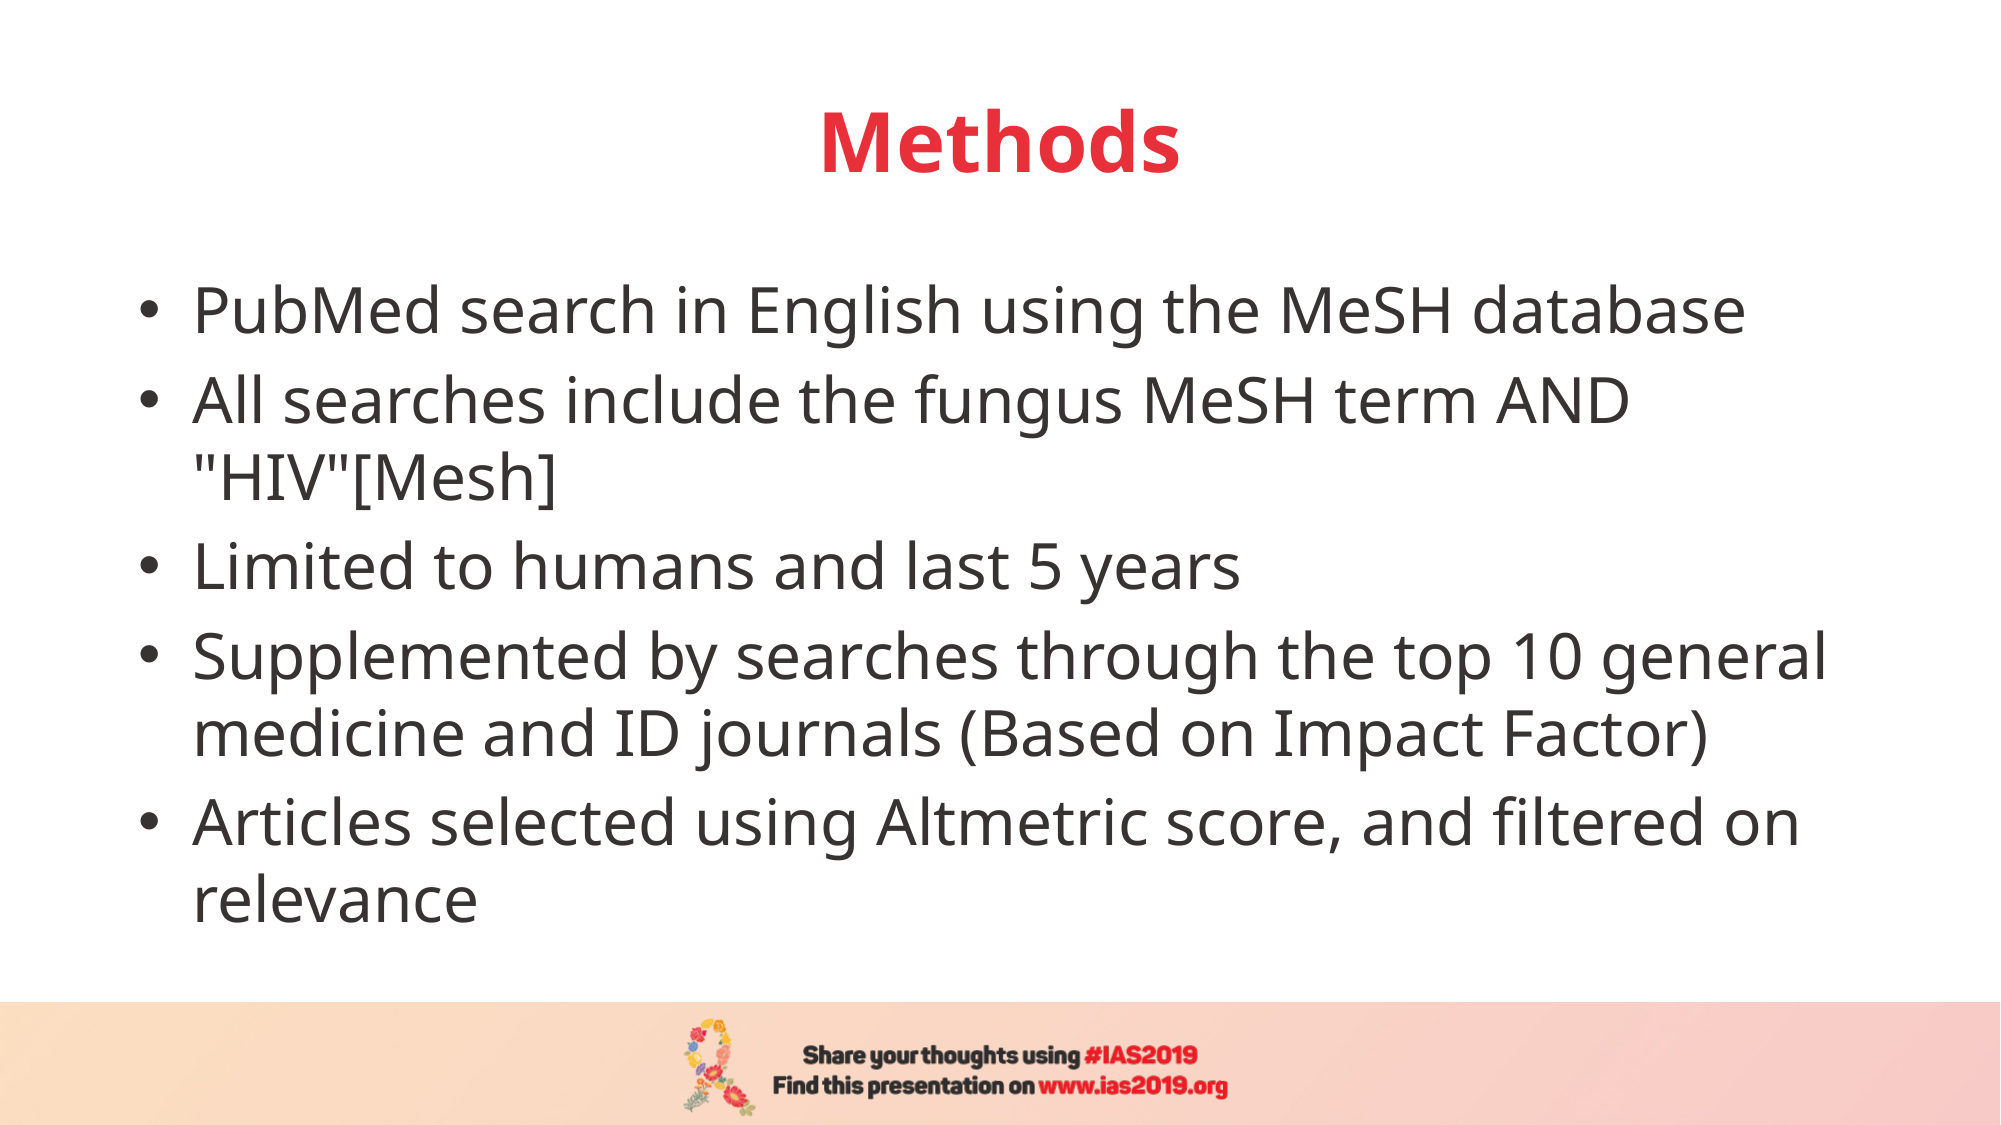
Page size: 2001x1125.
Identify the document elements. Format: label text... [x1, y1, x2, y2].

list PubMed search in English using the MeSH database All searches include the fungus MeSH term AND "HIV"[Mesh] Limited to humans and last 5 years Supplemented by searches through the top 10 general medicine and ID journals (Based on Impact Factor) Articles selected using Altmetric score, and filtered on relevance [123, 262, 1877, 1005]
picture [0, 1002, 2001, 1125]
title Methods [123, 45, 1877, 233]
